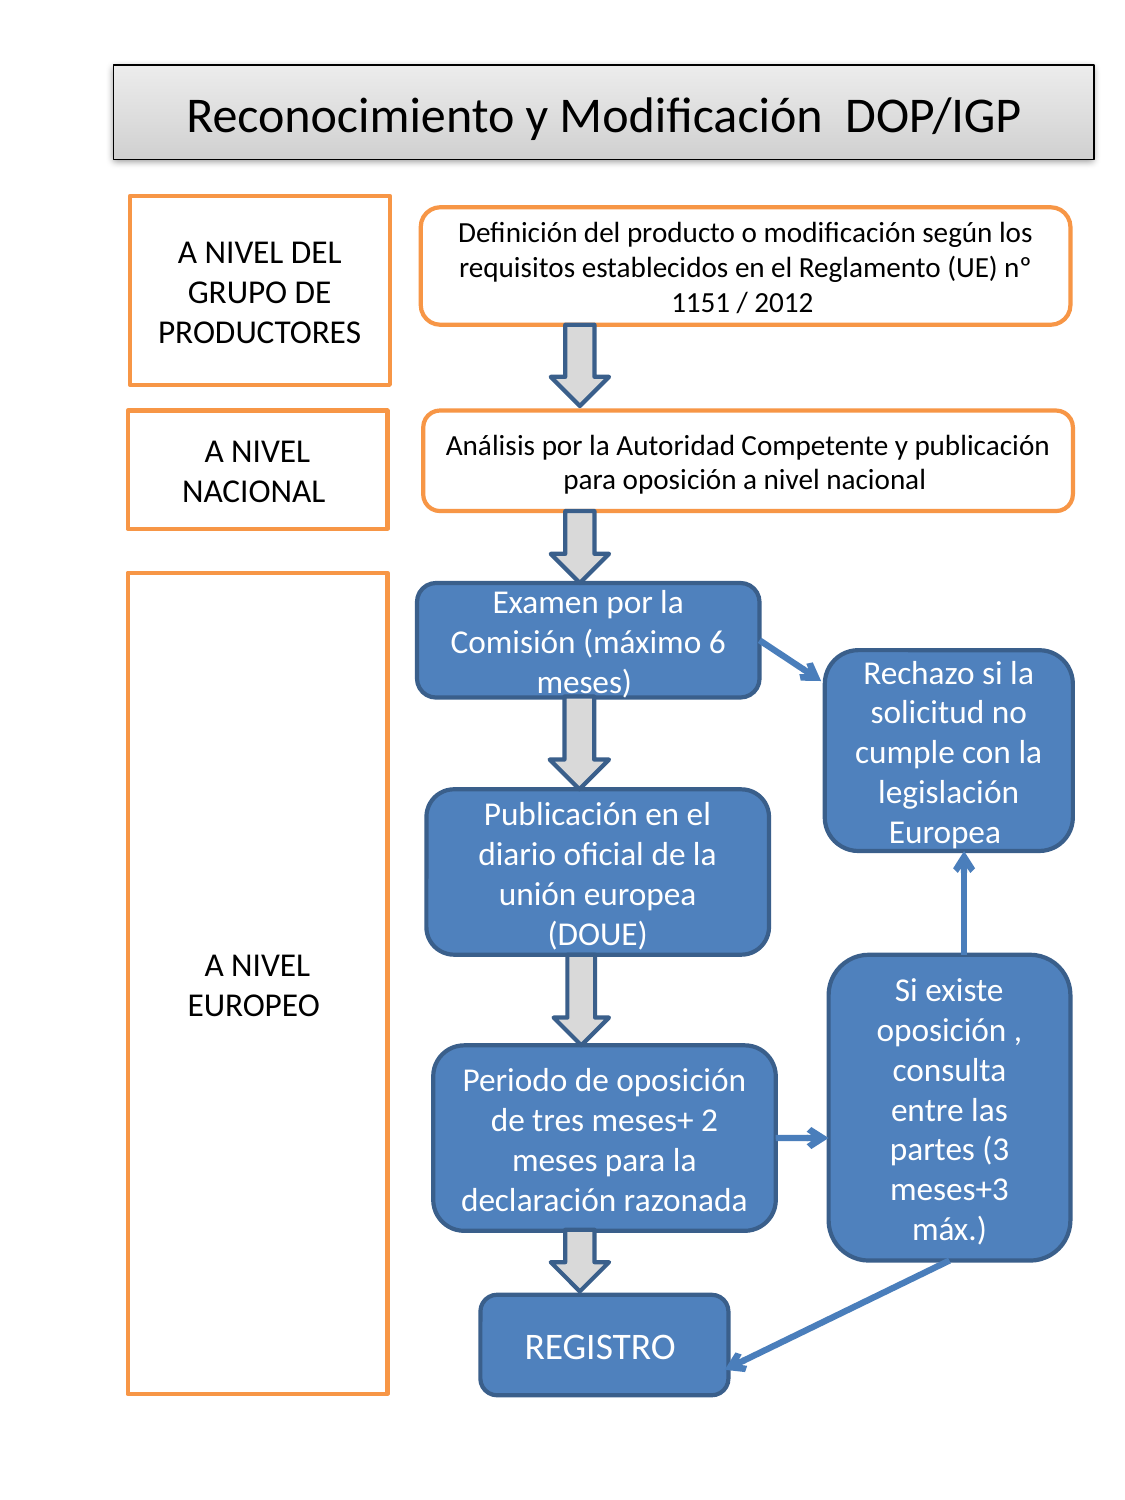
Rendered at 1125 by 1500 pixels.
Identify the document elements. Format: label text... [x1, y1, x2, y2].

text_box A NIVEL NACIONAL [126, 408, 390, 531]
text_box Análisis por la Autoridad Competente y publicación para oposición a nivel nacional [421, 408, 1076, 514]
text_box [548, 1227, 612, 1294]
text_box [551, 952, 611, 1048]
text_box Periodo de oposición de tres meses+ 2 meses para la declaración razonada [431, 1043, 778, 1233]
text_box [759, 640, 822, 682]
title Reconocimiento y Modificación DOP/IGP [113, 64, 1095, 160]
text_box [724, 1260, 950, 1370]
text_box A NIVEL DEL GRUPO DE PRODUCTORES [128, 194, 392, 387]
text_box Publicación en el diario oficial de la unión europea (DOUE) [424, 787, 772, 957]
text_box [547, 694, 611, 792]
text_box Examen por la Comisión (máximo 6 meses) [414, 580, 762, 700]
text_box Si existe oposición , consulta entre las partes (3 meses+3 máx.) [826, 952, 1073, 1263]
text_box A NIVEL EUROPEO [126, 571, 390, 1396]
text_box Rechazo si la solicitud no cumple con la legislación Europea [822, 648, 1075, 854]
text_box [548, 322, 612, 409]
text_box Definición del producto o modificación según los requisitos establecidos en el Reglamento (UE) nº 1151 / 2012 [418, 205, 1073, 327]
text_box REGISTRO [478, 1292, 731, 1398]
text_box [548, 508, 612, 586]
